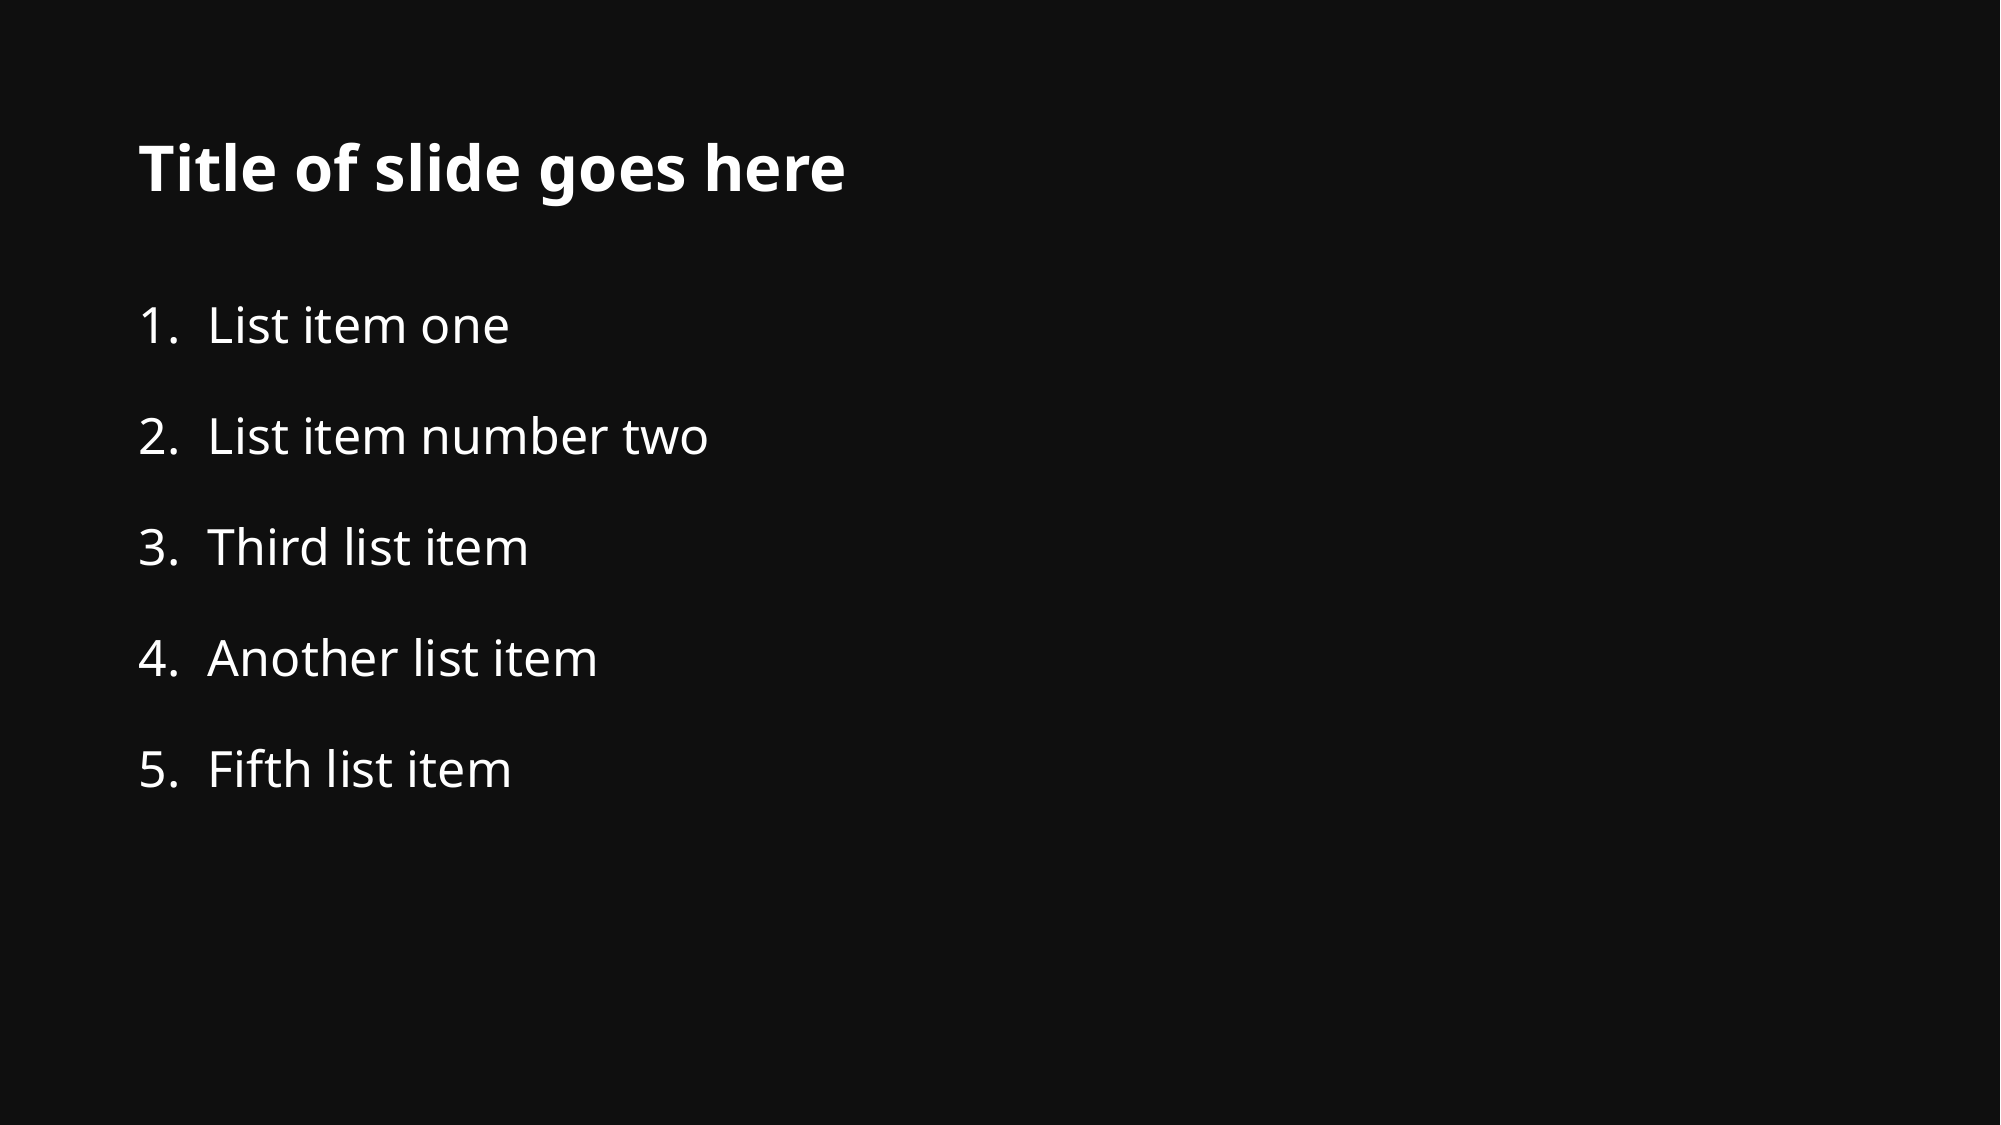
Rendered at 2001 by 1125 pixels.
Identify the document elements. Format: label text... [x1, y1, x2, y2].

text_box Title of slide goes here [123, 129, 1224, 213]
list List item one List item number two Third list item Another list item Fifth list item [123, 256, 1777, 1035]
